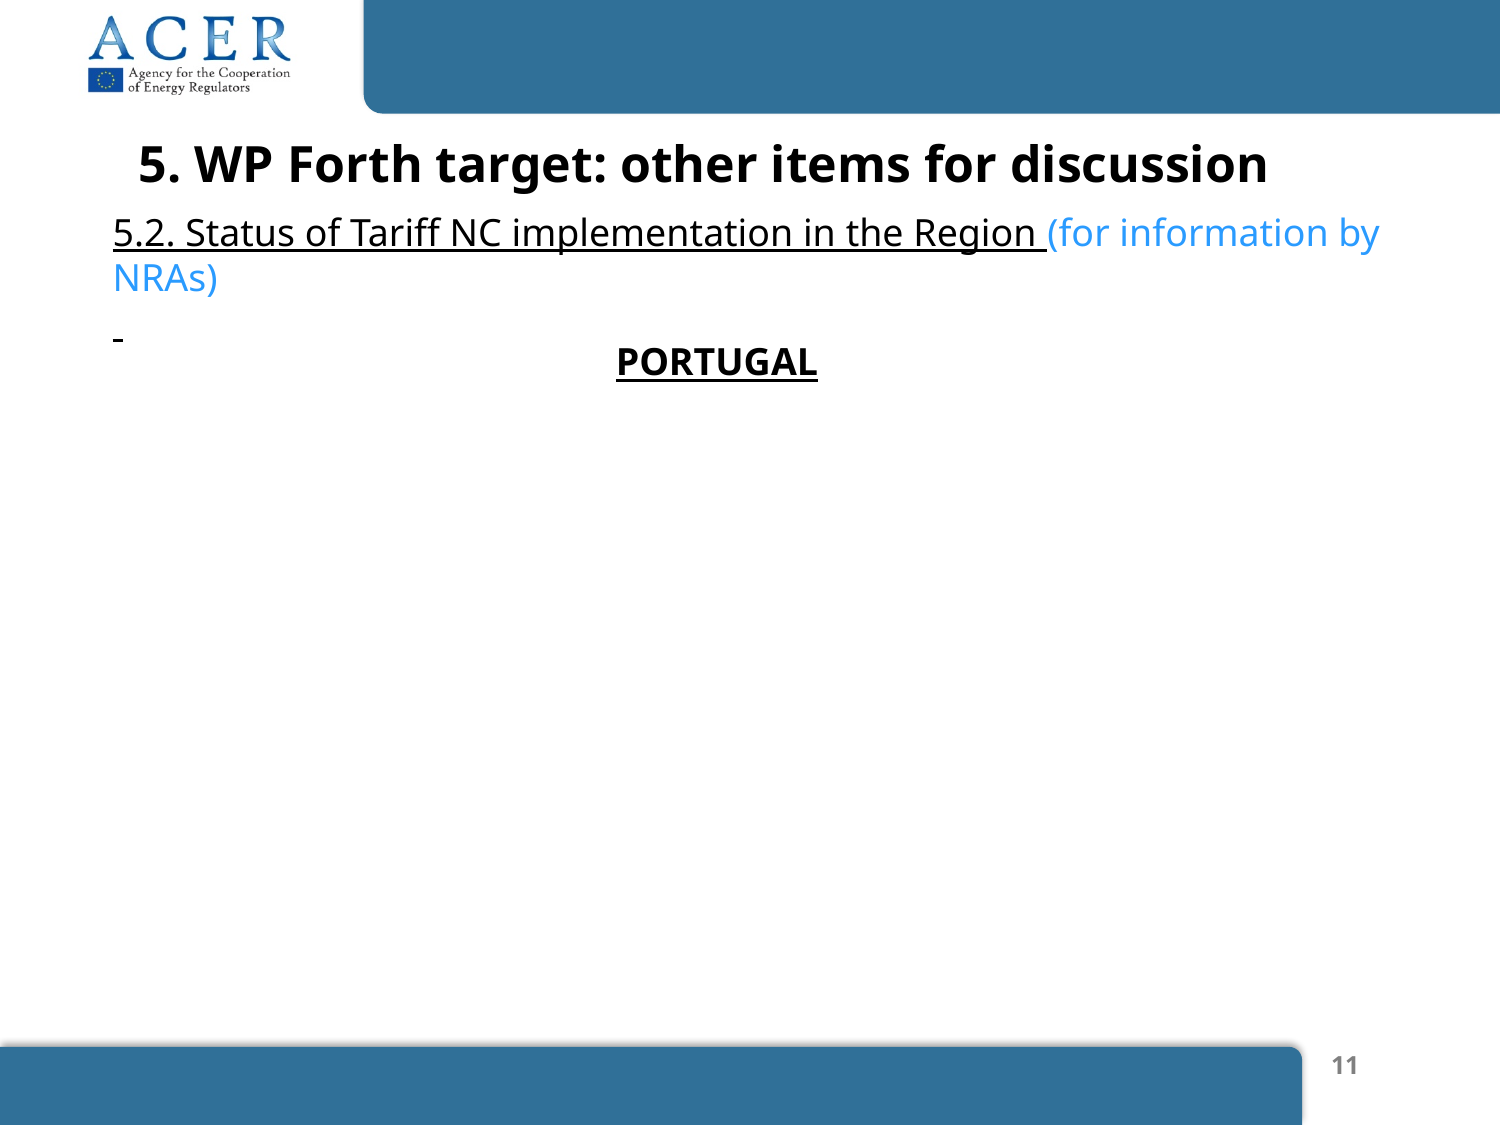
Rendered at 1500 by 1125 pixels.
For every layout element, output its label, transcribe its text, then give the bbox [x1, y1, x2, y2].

text_box 5. WP Forth target: other items for discussion [123, 125, 1500, 201]
picture [67, 0, 308, 110]
footer 11 [1316, 1042, 1476, 1102]
text_box PORTUGAL [64, 285, 1370, 431]
text_box 5.2. Status of Tariff NC implementation in the Region (for information by NRAs) [22, 201, 1412, 476]
